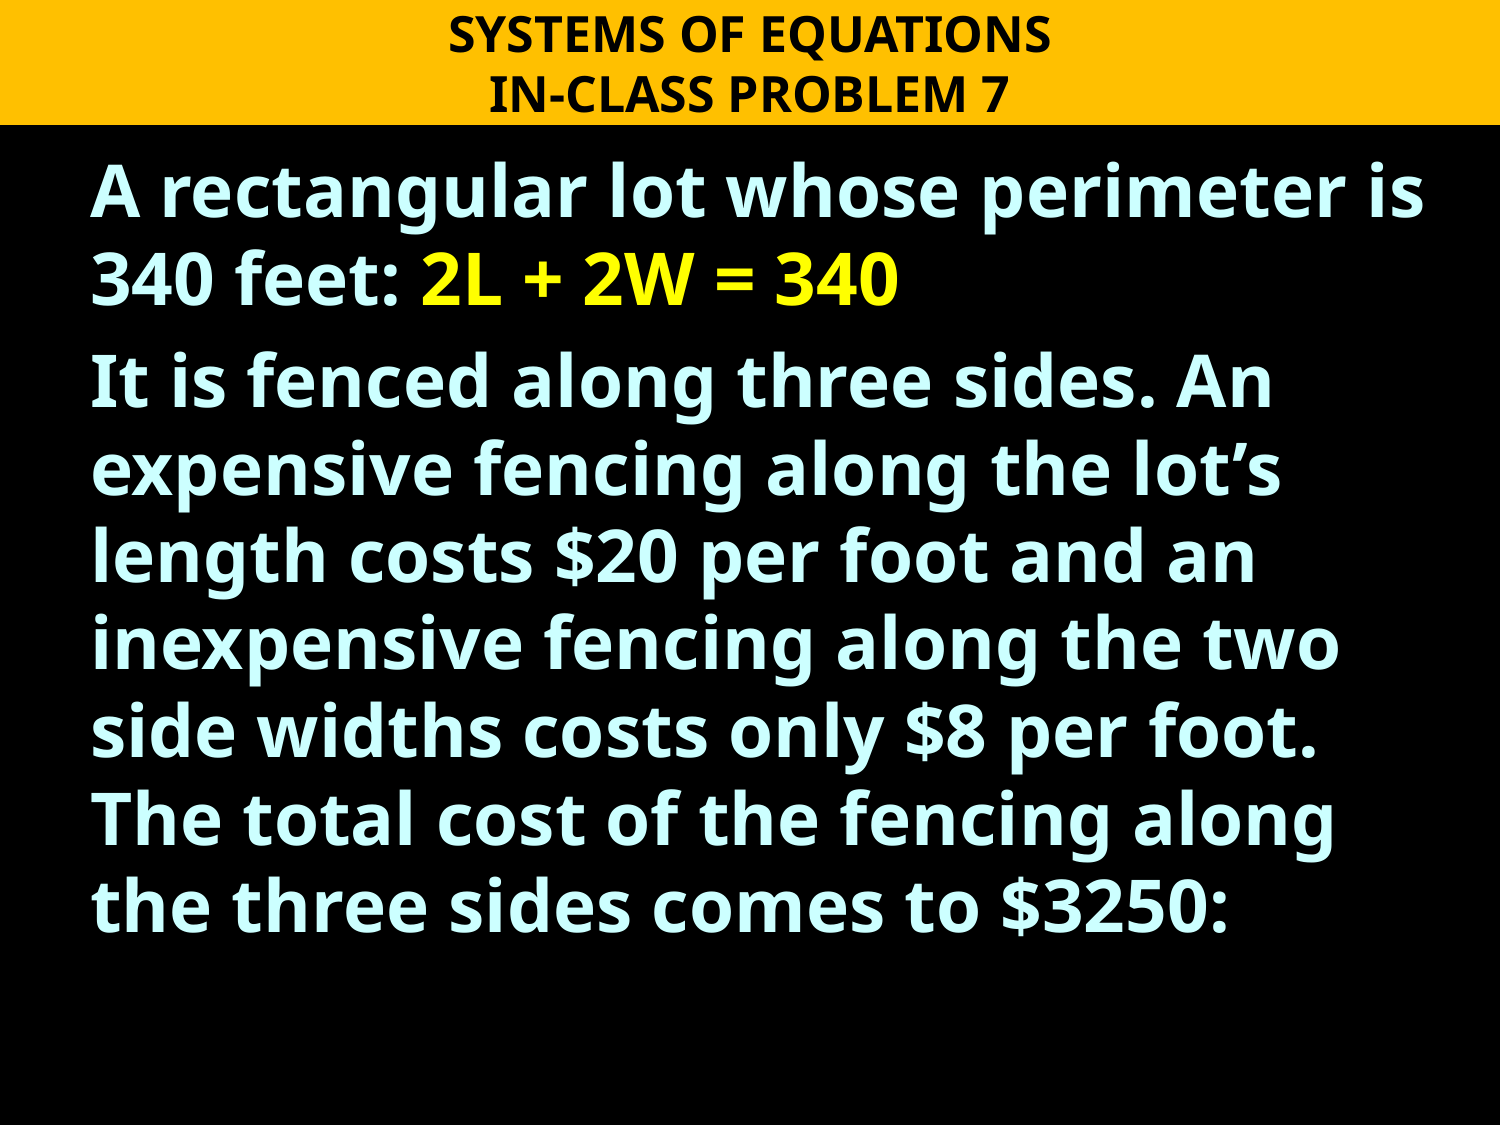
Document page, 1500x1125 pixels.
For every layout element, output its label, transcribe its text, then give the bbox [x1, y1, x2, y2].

text_box SYSTEMS OF EQUATIONS IN-CLASS PROBLEM 7 [0, 0, 1500, 125]
list A rectangular lot whose perimeter is 340 feet: 2L + 2W = 340 It is fenced along three sides. An expensive fencing along the lot’s length costs $20 per foot and an inexpensive fencing along the two side widths costs only $8 per foot. The total cost of the fencing along the three sides comes to $3250: [75, 137, 1450, 1063]
